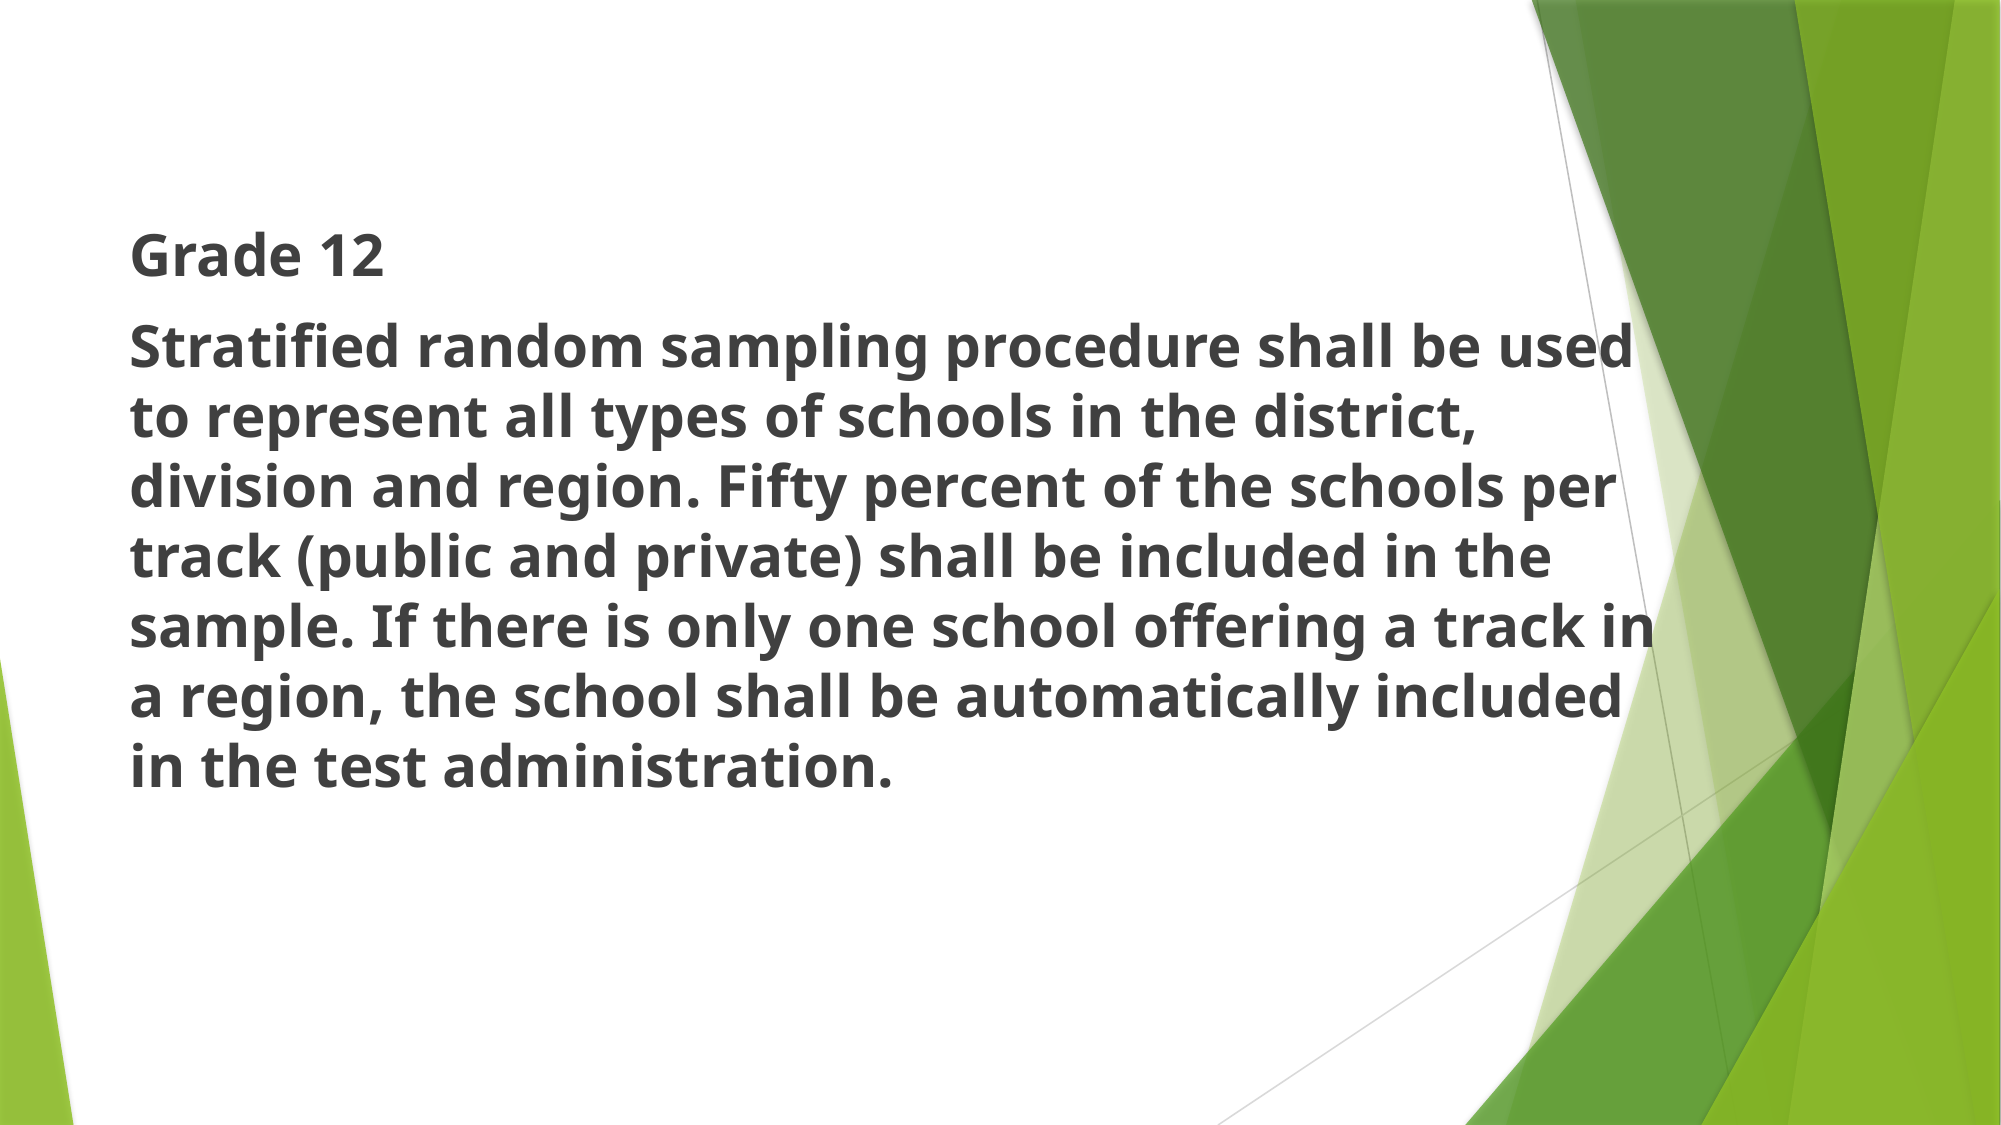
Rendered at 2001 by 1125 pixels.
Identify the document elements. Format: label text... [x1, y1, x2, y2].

list Grade 12 Stratified random sampling procedure shall be used to represent all types of schools in the district, division and region. Fifty percent of the schools per track (public and private) shall be included in the sample. If there is only one school offering a track in a region, the school shall be automatically included in the test administration. [114, 210, 1686, 525]
